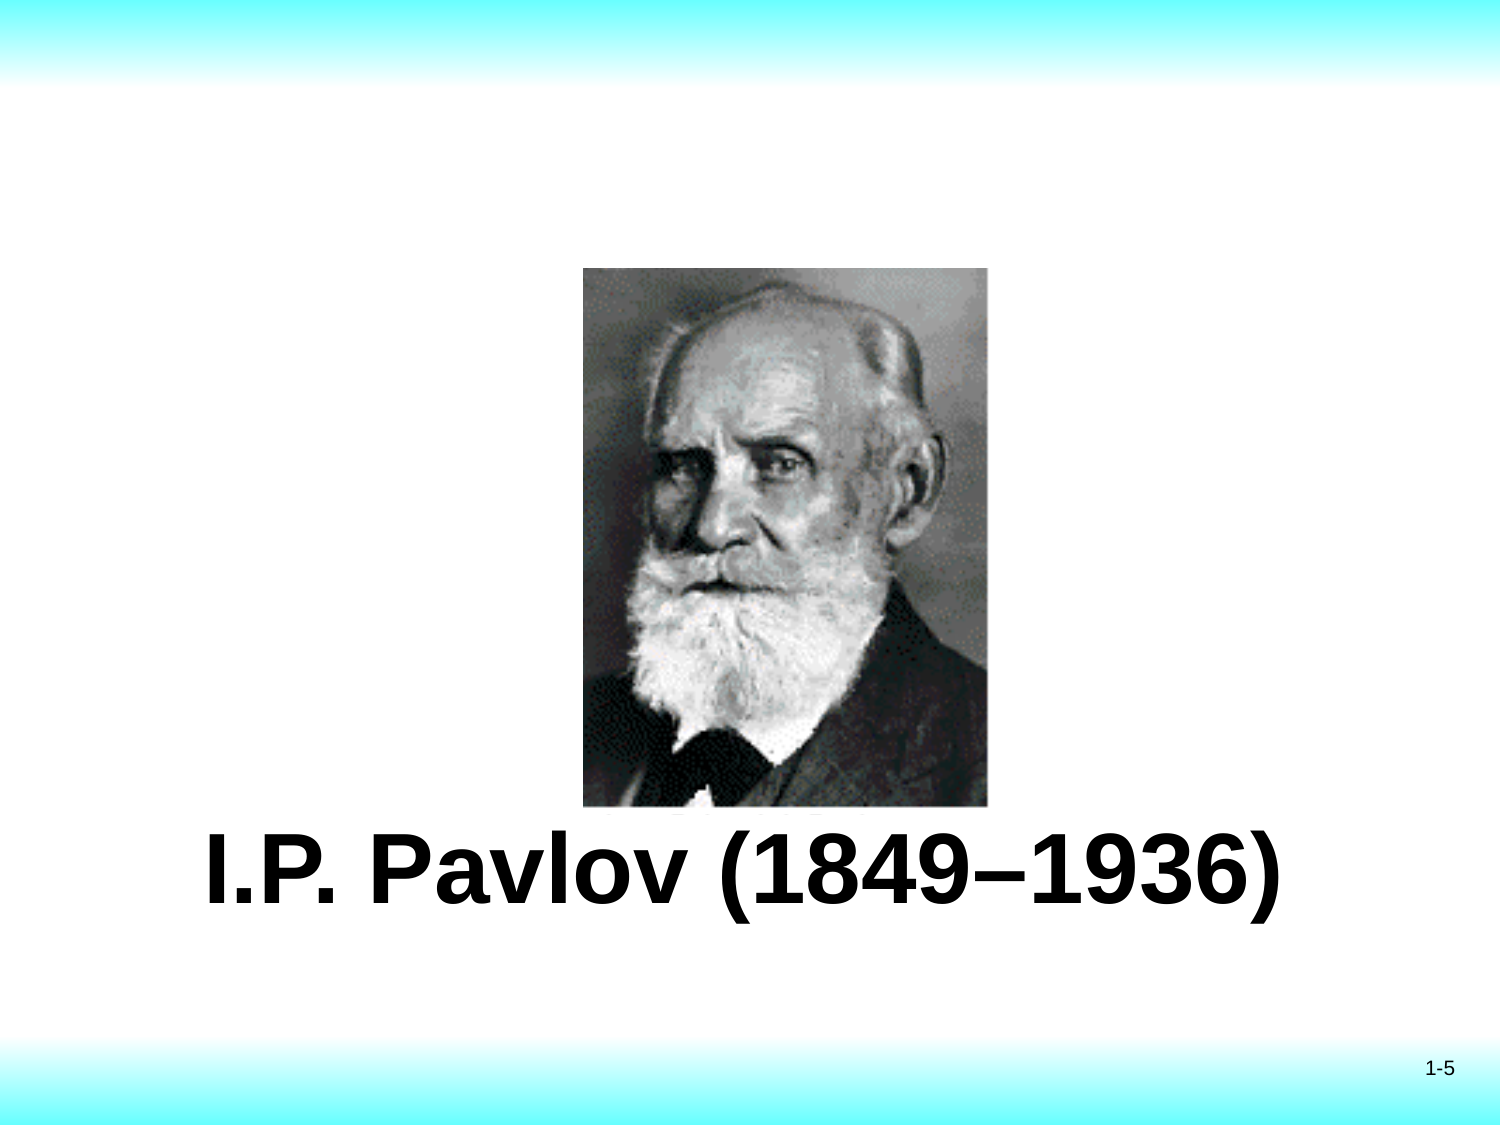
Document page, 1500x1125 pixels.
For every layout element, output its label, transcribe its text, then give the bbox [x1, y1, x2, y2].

title I.P. Pavlov (1849–1936) [188, 814, 1451, 1002]
picture [582, 267, 995, 896]
slide_number 1-5 [1120, 1046, 1471, 1125]
